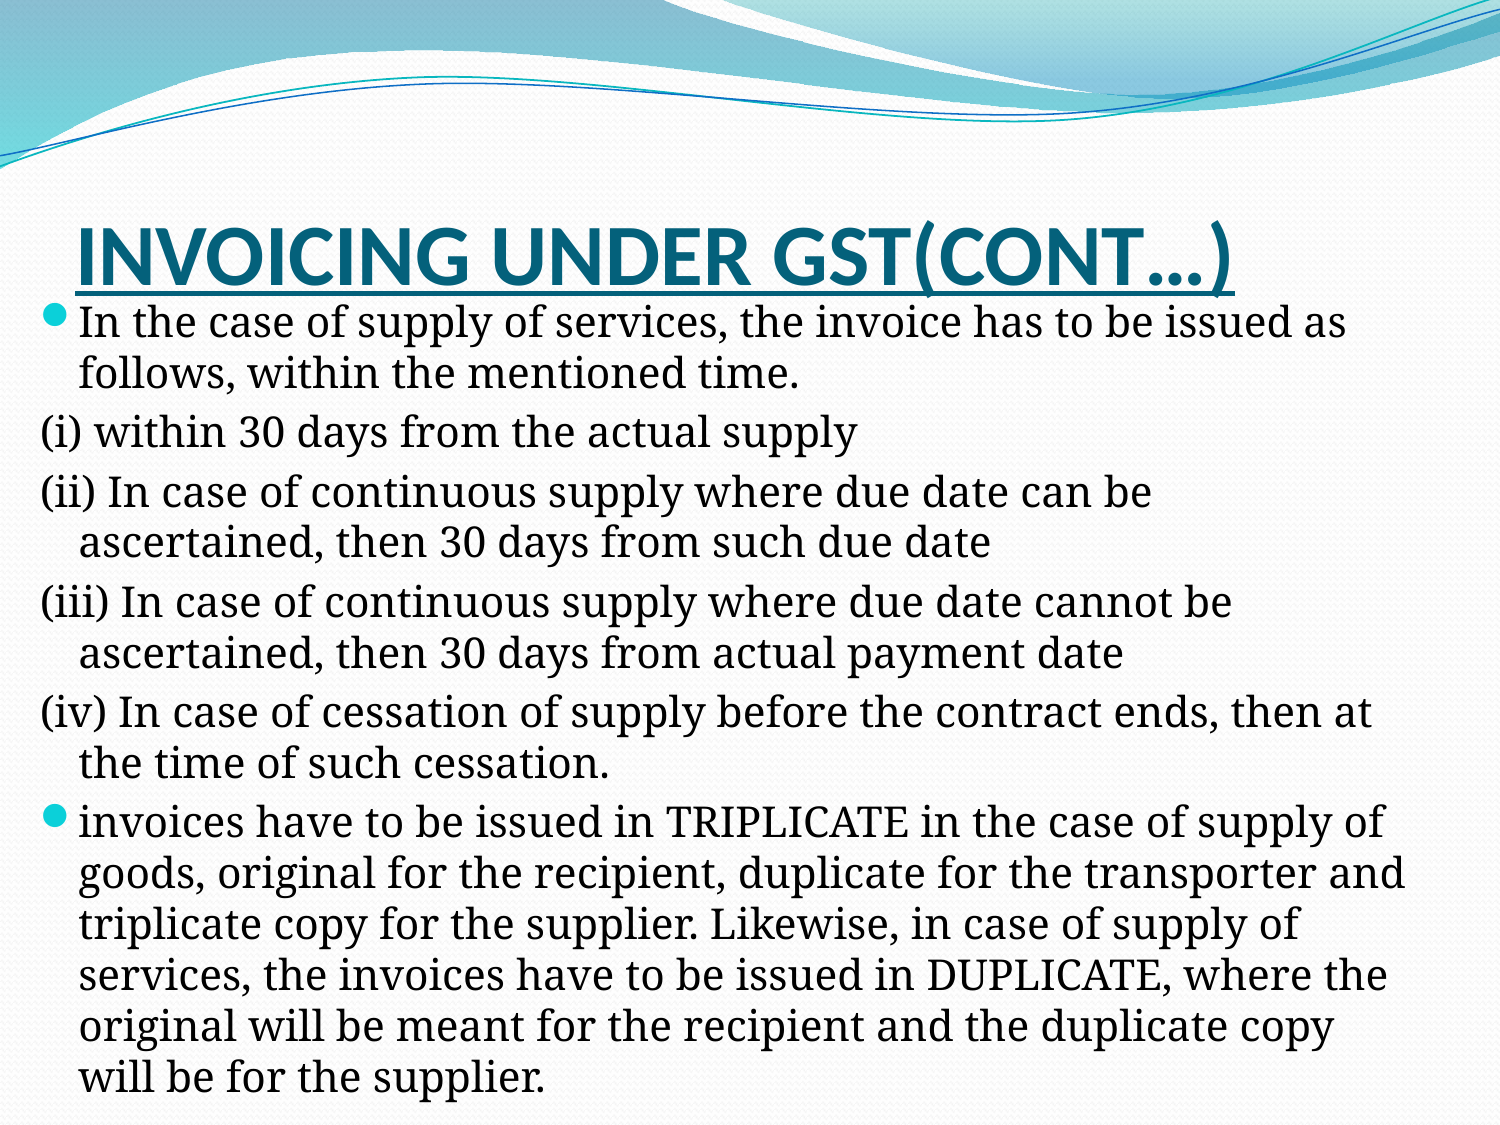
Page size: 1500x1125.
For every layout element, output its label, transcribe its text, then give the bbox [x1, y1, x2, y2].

list In the case of supply of services, the invoice has to be issued as follows, within the mentioned time. (i) within 30 days from the actual supply (ii) In case of continuous supply where due date can be ascertained, then 30 days from such due date (iii) In case of continuous supply where due date cannot be ascertained, then 30 days from actual payment date (iv) In case of cessation of supply before the contract ends, then at the time of such cessation. invoices have to be issued in TRIPLICATE in the case of supply of goods, original for the recipient, duplicate for the transporter and triplicate copy for the supplier. Likewise, in case of supply of services, the invoices have to be issued in DUPLICATE, where the original will be meant for the recipient and the duplicate copy will be for the supplier. [24, 287, 1425, 1125]
title INVOICING UNDER GST(CONT…) [75, 115, 1425, 287]
